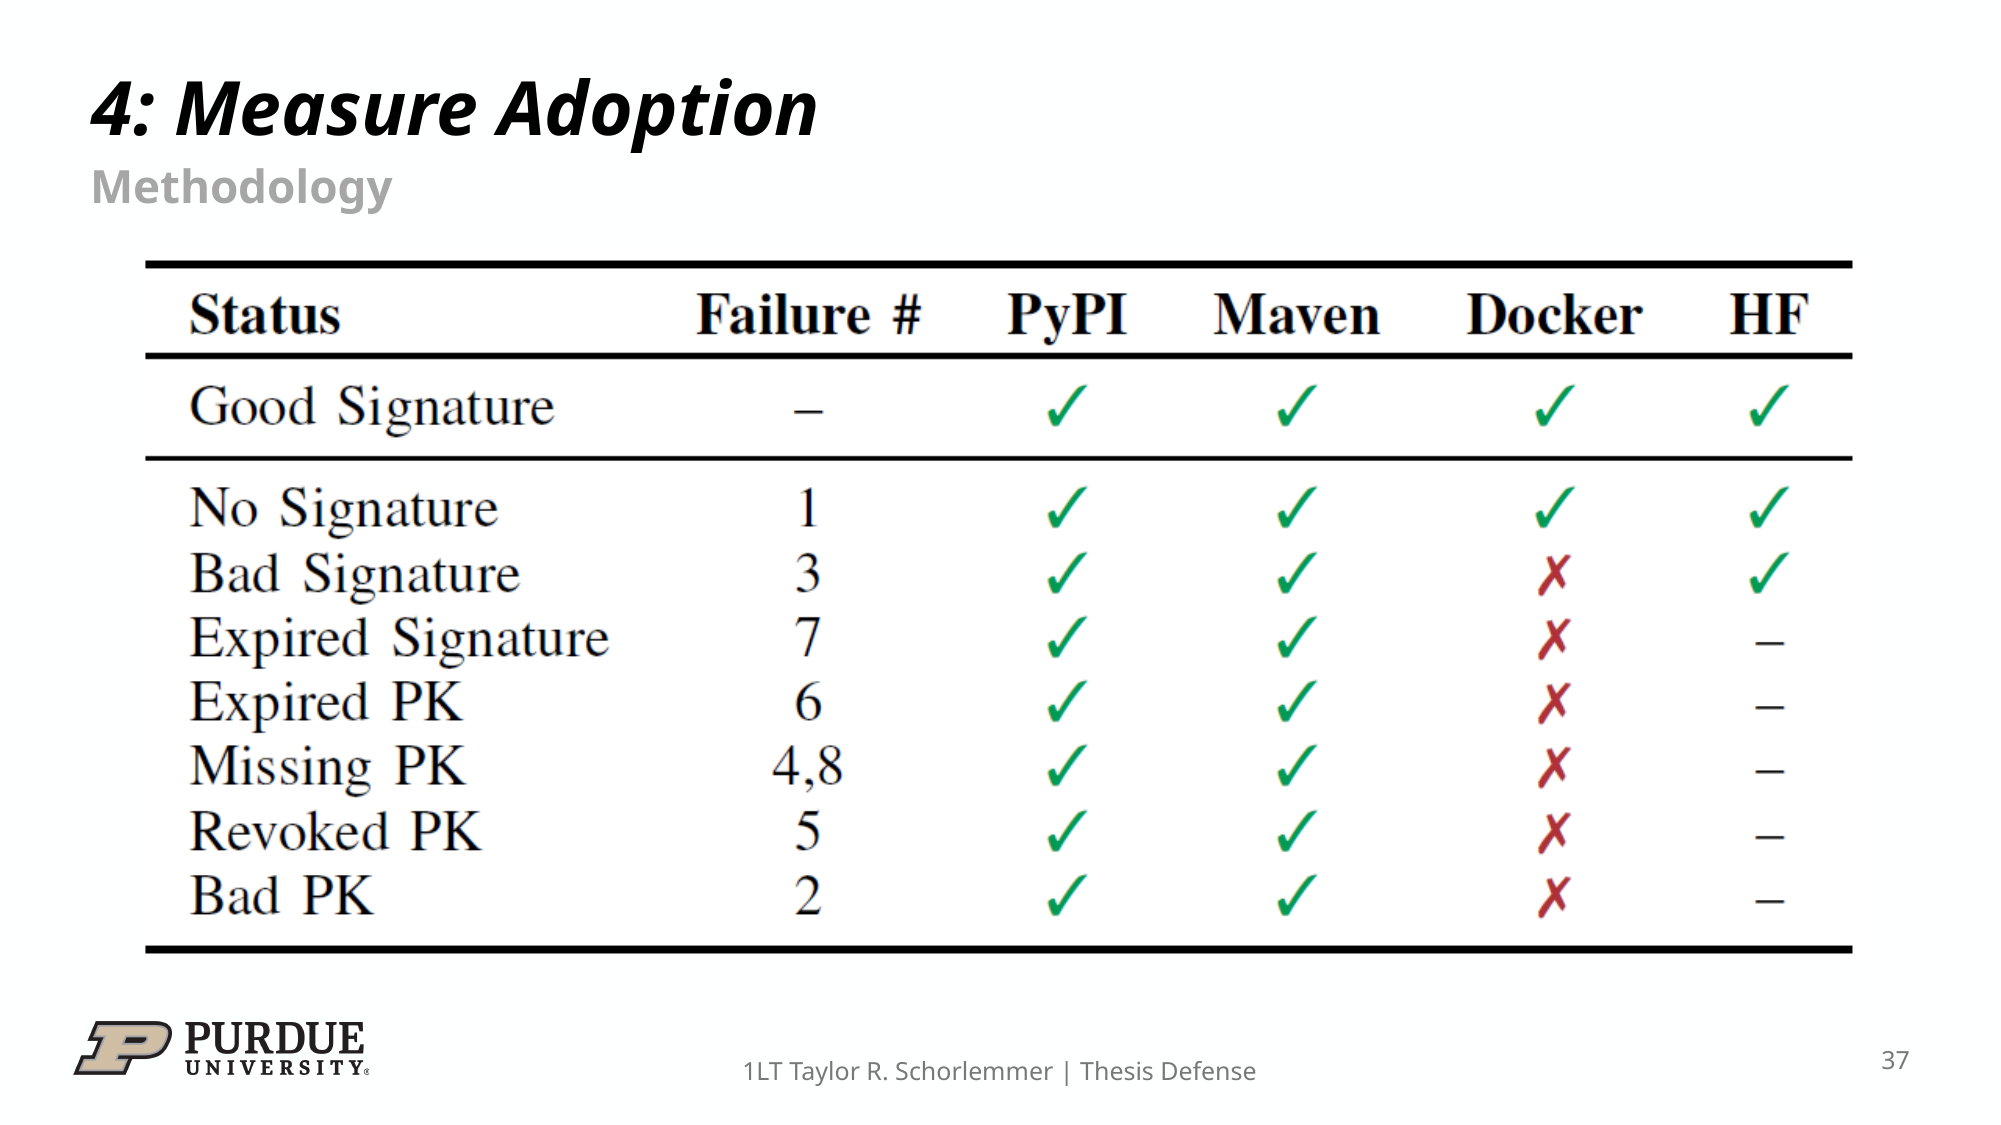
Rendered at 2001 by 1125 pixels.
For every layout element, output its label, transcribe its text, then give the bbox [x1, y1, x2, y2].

title 4: Measure Adoption [76, 63, 1925, 156]
footer 1LT Taylor R. Schorlemmer | Thesis Defense [662, 1042, 1338, 1103]
list Methodology [75, 156, 1925, 217]
picture [141, 253, 1859, 960]
slide_number 37 [1730, 1031, 1925, 1092]
